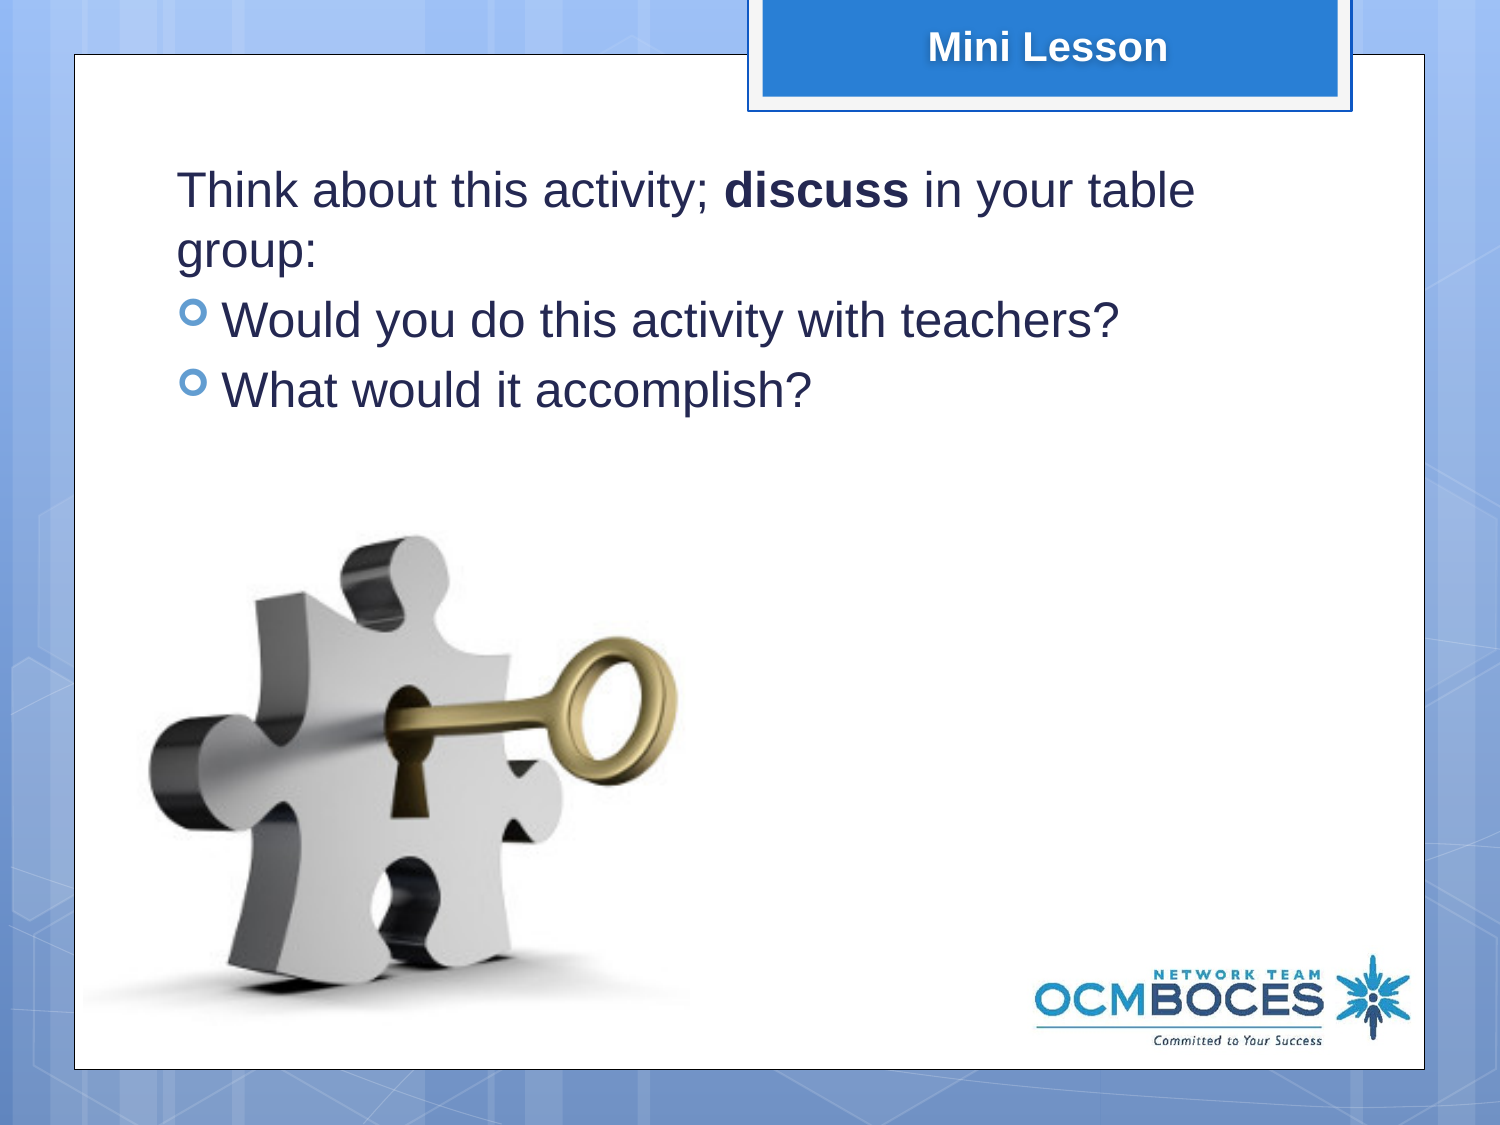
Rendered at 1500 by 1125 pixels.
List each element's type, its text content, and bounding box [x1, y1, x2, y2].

picture [1015, 945, 1424, 1055]
text_box Mini Lesson [776, 12, 1320, 78]
picture [82, 529, 691, 1026]
list Think about this activity; discuss in your table group: Would you do this activity with teachers? What would it accomplish? [150, 149, 1320, 919]
